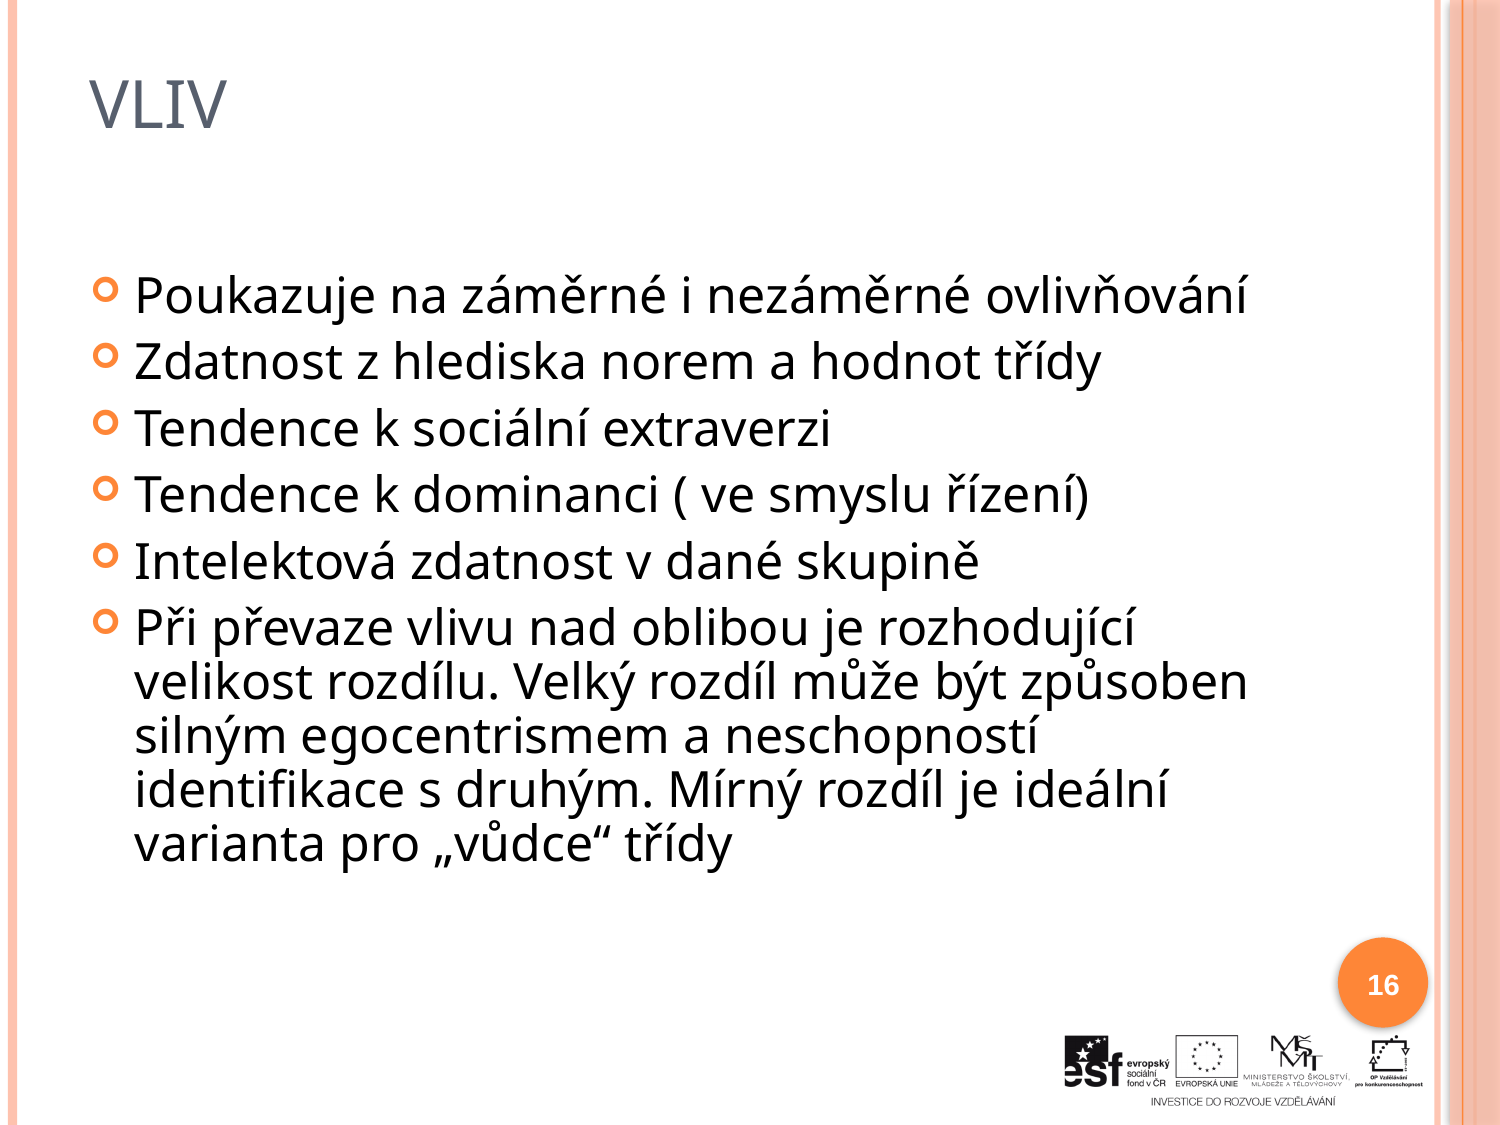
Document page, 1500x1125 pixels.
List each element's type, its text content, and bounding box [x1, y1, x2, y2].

list Poukazuje na záměrné i nezáměrné ovlivňování Zdatnost z hlediska norem a hodnot třídy Tendence k sociální extraverzi Tendence k dominanci ( ve smyslu řízení) Intelektová zdatnost v dané skupině Při převaze vlivu nad oblibou je rozhodující velikost rozdílu. Velký rozdíl může být způsoben silným egocentrismem a neschopností identifikace s druhým. Mírný rozdíl je ideální varianta pro „vůdce“ třídy [74, 262, 1301, 1063]
slide_number 16 [1333, 940, 1434, 1026]
picture [1063, 1034, 1424, 1106]
title Vliv [75, 45, 1300, 233]
